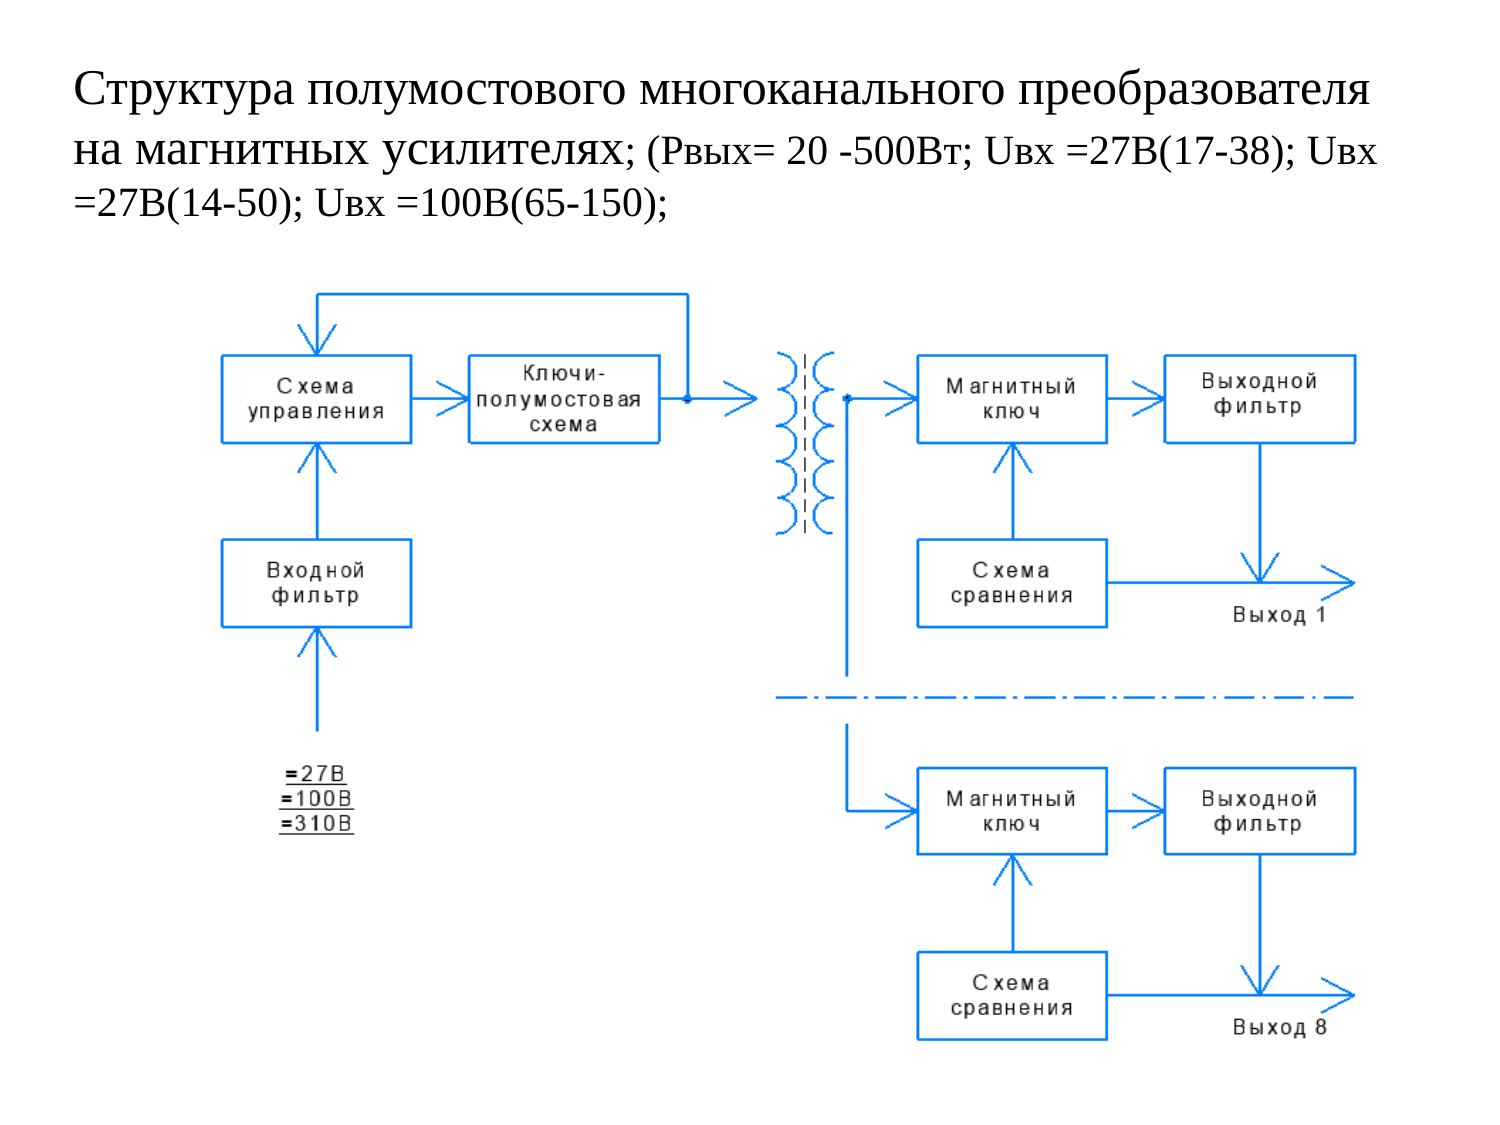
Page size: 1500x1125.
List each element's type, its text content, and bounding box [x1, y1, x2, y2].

picture [140, 245, 1405, 1076]
text_box Структура полумостового многоканального преобразователя на магнитных усилителях; (Рвых= 20 -500Вт; Uвх =27В(17-38); Uвх =27В(14-50); Uвх =100В(65-150); [58, 46, 1430, 232]
